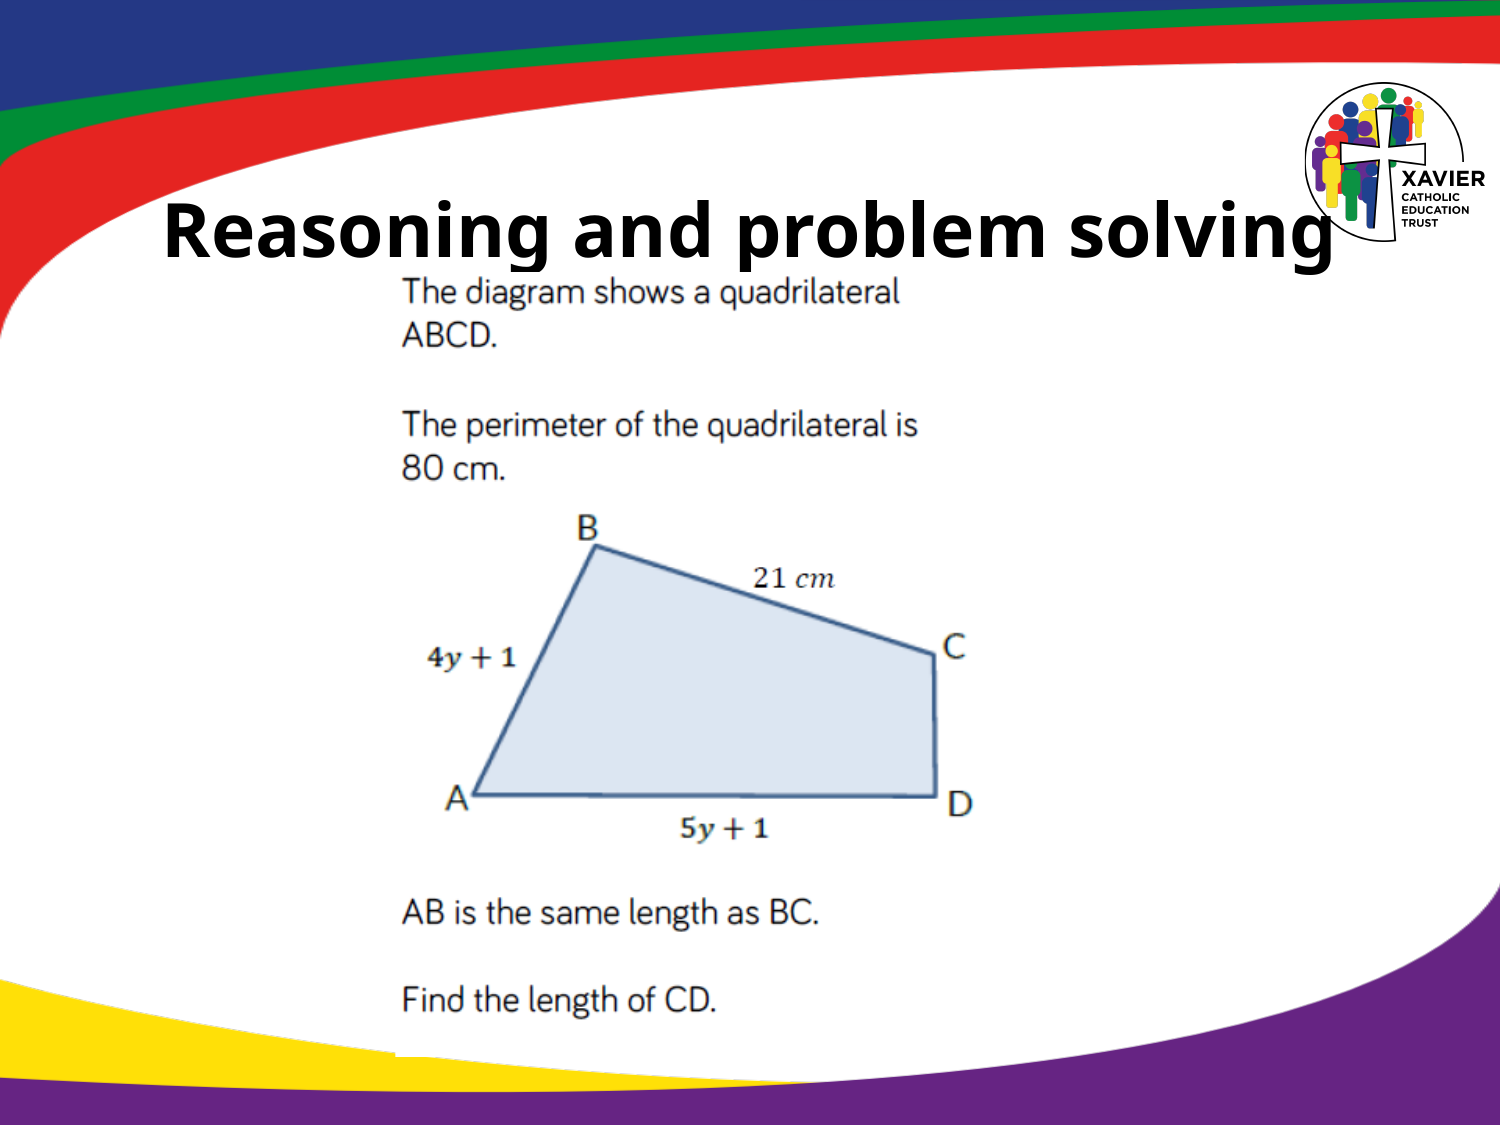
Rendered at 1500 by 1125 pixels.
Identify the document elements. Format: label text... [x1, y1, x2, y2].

picture [395, 272, 998, 1057]
title Reasoning and problem solving [83, 124, 1417, 343]
